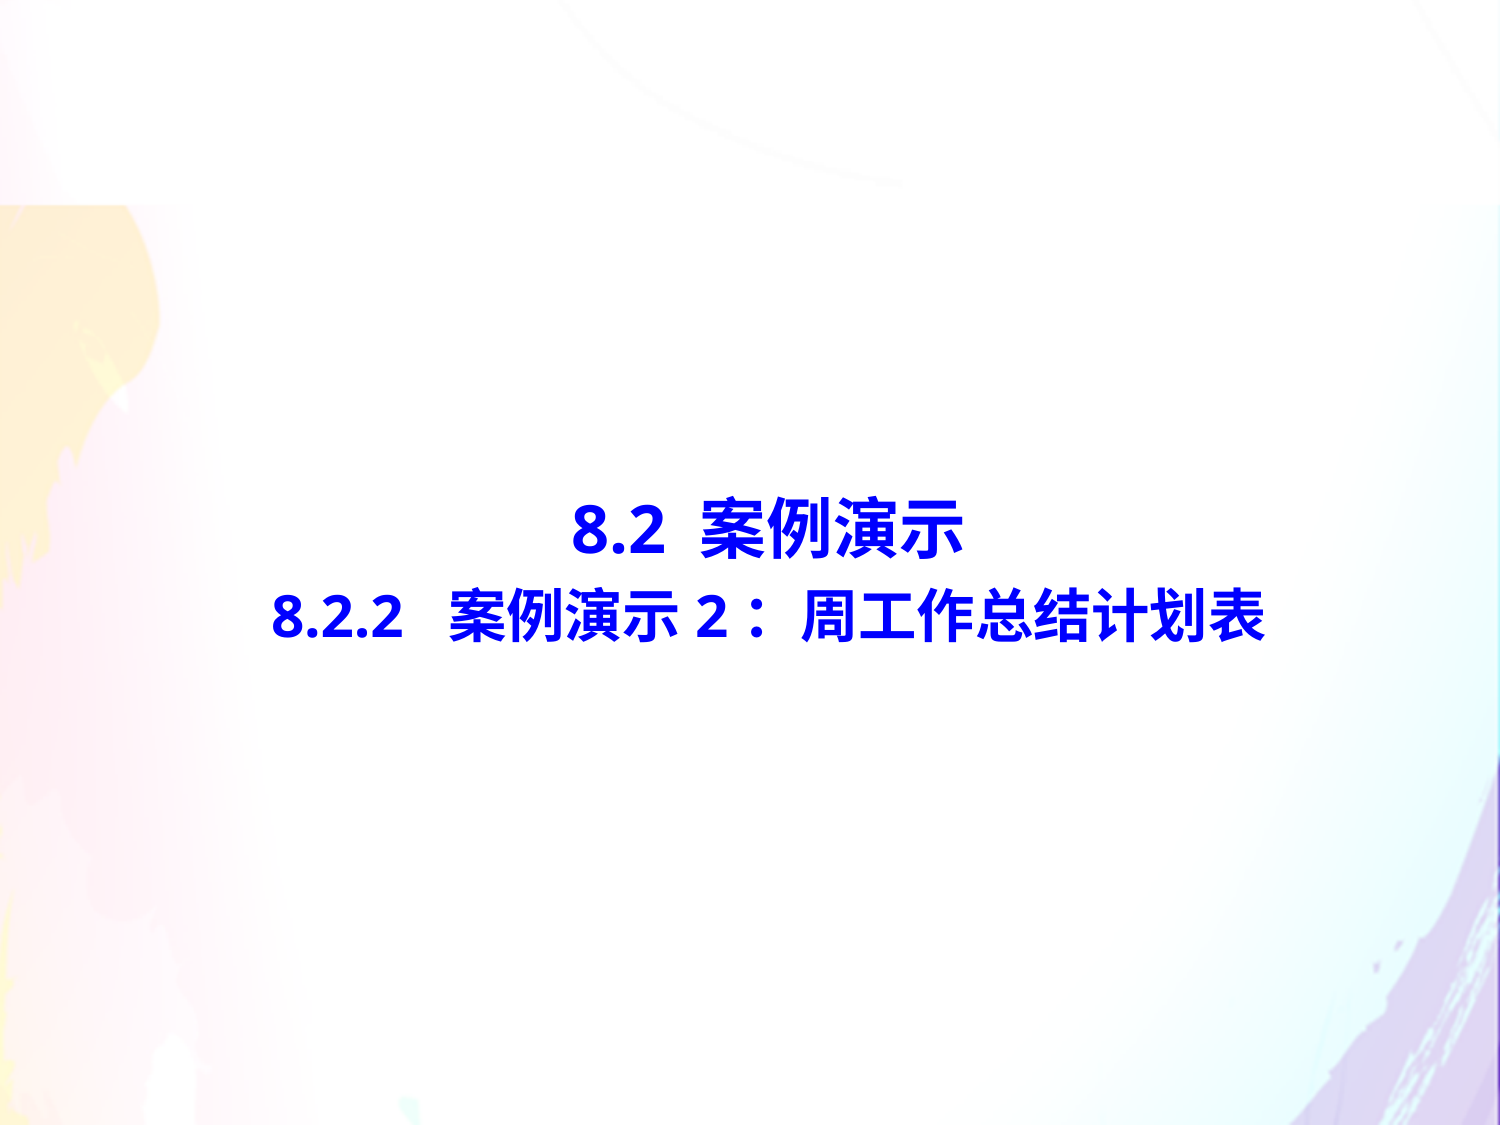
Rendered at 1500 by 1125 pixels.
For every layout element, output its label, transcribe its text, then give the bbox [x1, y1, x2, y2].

text_box 8.2 案例演示 8.2.2 案例演示2：周工作总结计划表 [187, 479, 1350, 705]
picture [0, 0, 1500, 1125]
